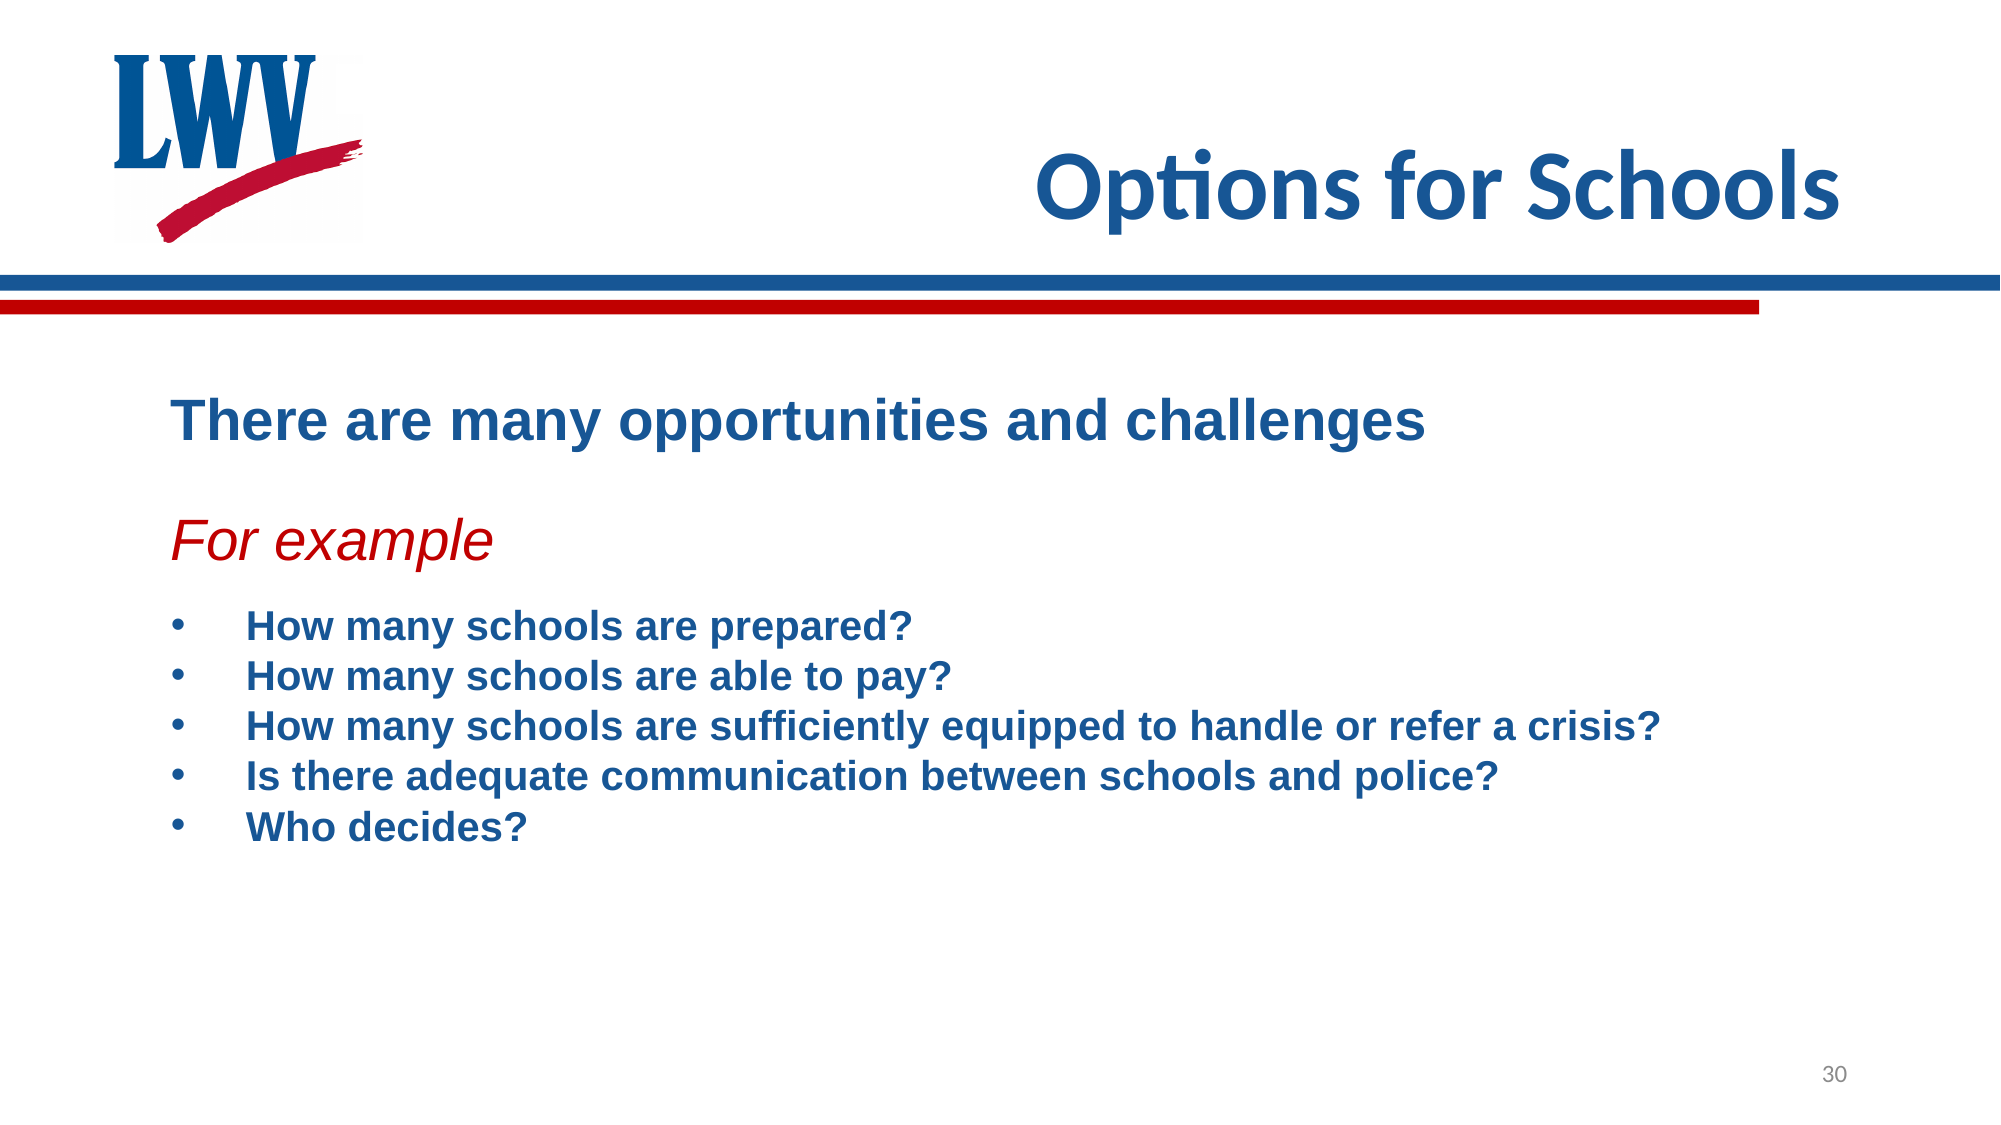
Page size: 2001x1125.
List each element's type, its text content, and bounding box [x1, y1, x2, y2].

text_box [0, 274, 2000, 292]
slide_number 30 [1412, 1042, 1863, 1103]
text_box [0, 299, 1760, 316]
text_box Options for Schools [535, 112, 1857, 248]
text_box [114, 55, 383, 249]
text_box There are many opportunities and challenges For example How many schools are prepared? How many schools are able to pay? How many schools are sufficiently equipped to handle or refer a crisis? Is there adequate communication between schools and police? Who decides? [156, 374, 1929, 977]
